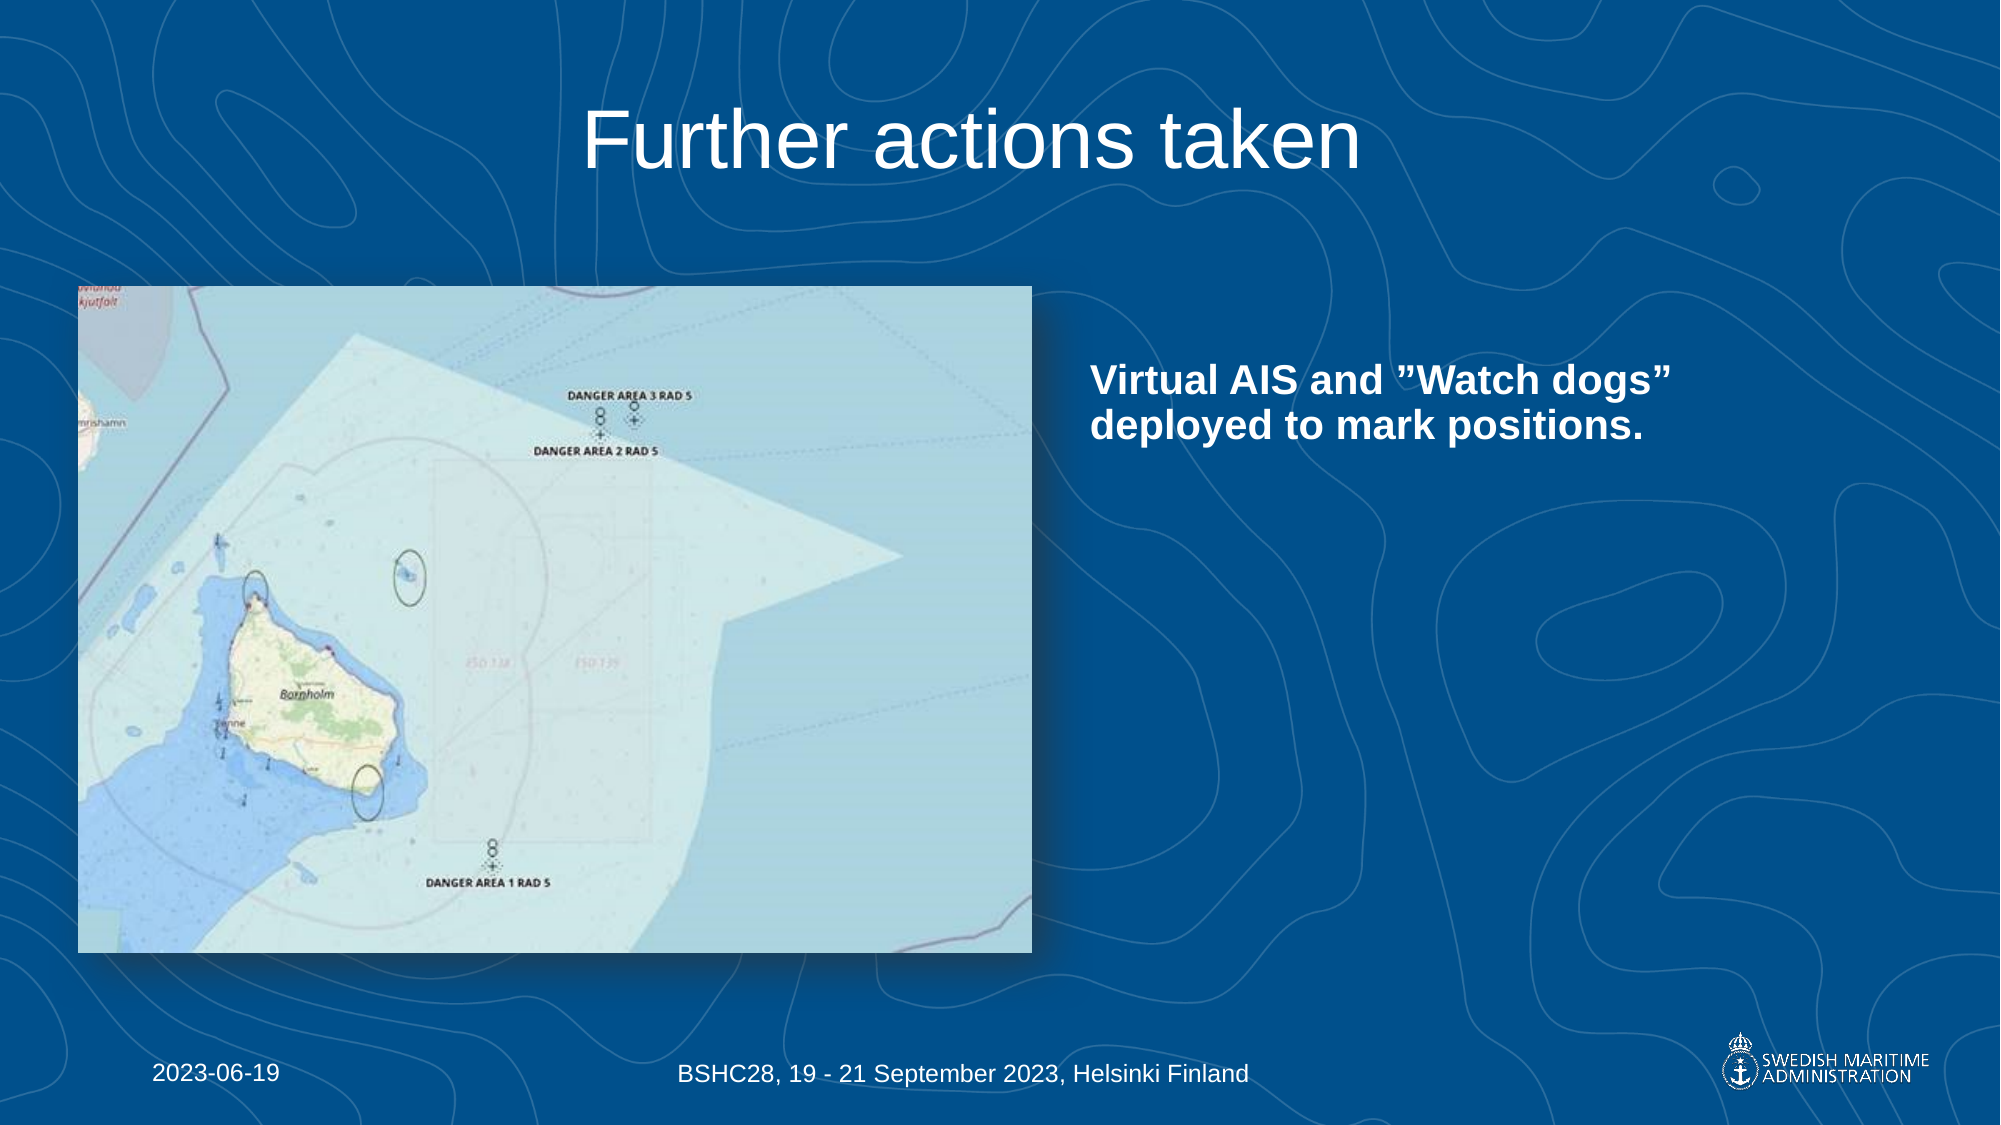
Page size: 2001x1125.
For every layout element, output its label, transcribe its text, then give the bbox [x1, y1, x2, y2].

subtitle Virtual AIS and ”Watch dogs” deployed to mark positions. [1081, 351, 1750, 863]
picture [0, 0, 2000, 1125]
footer BSHC28, 19 - 21 September 2023, Helsinki Finland [662, 1042, 1338, 1103]
title Further actions taken [222, 77, 1723, 195]
